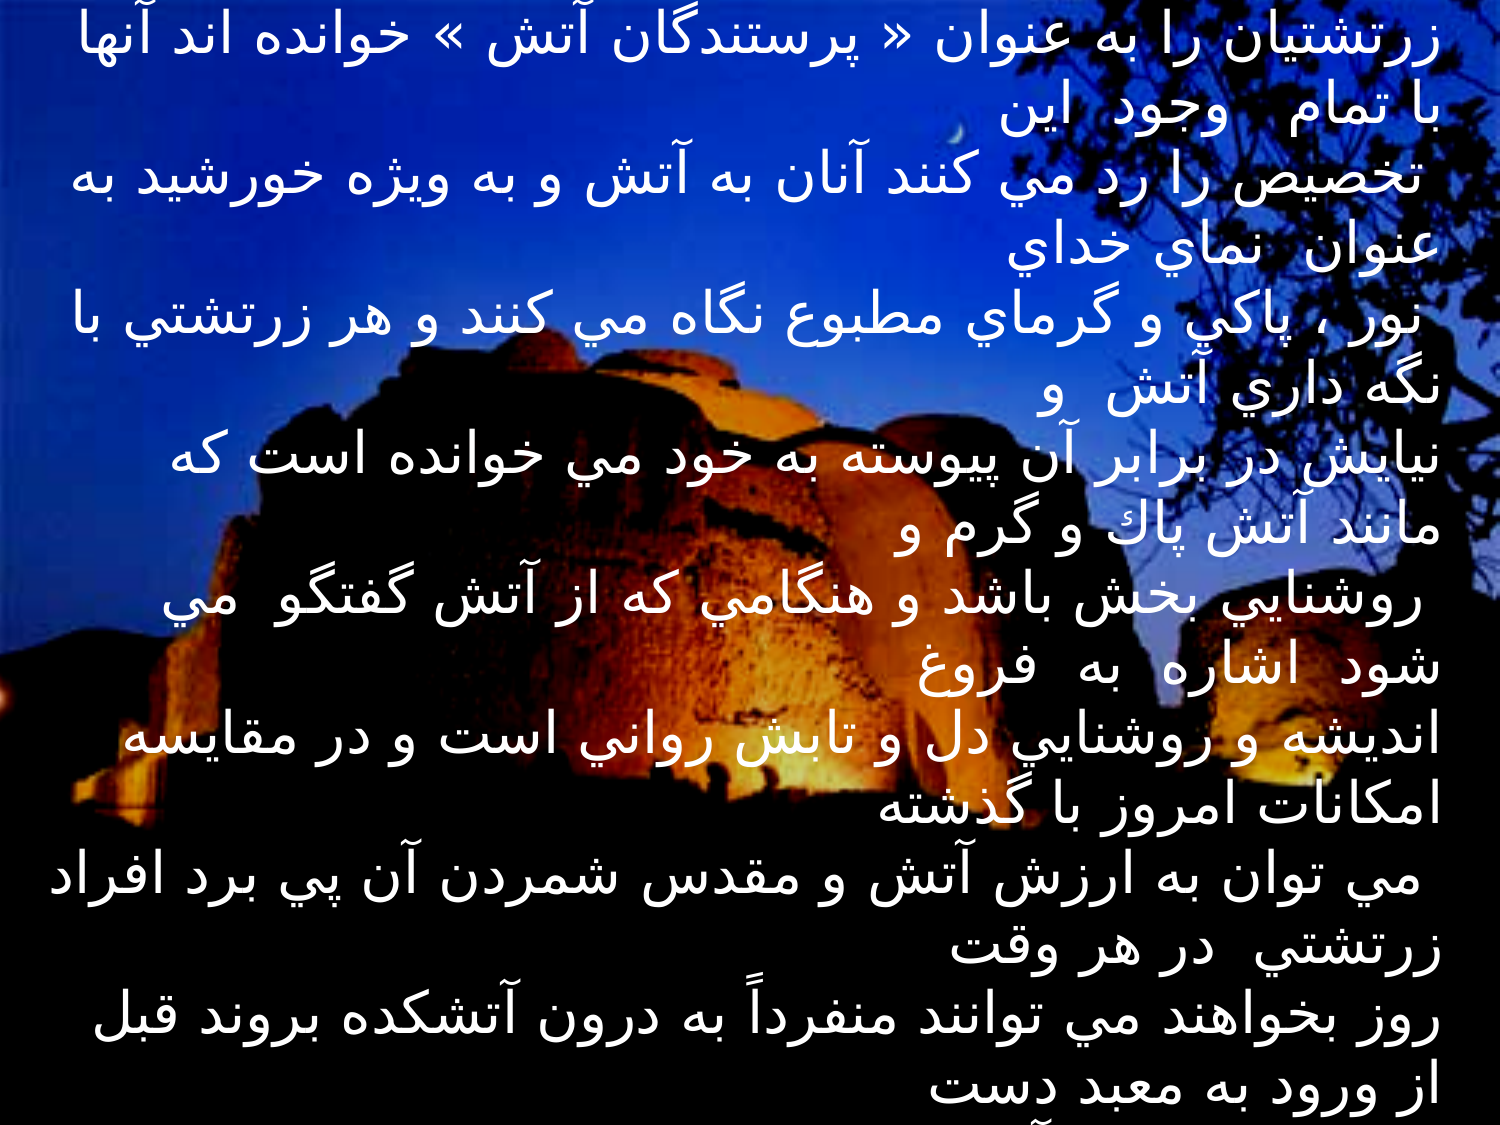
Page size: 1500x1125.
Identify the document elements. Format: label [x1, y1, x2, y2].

list [0, 0, 1500, 1125]
